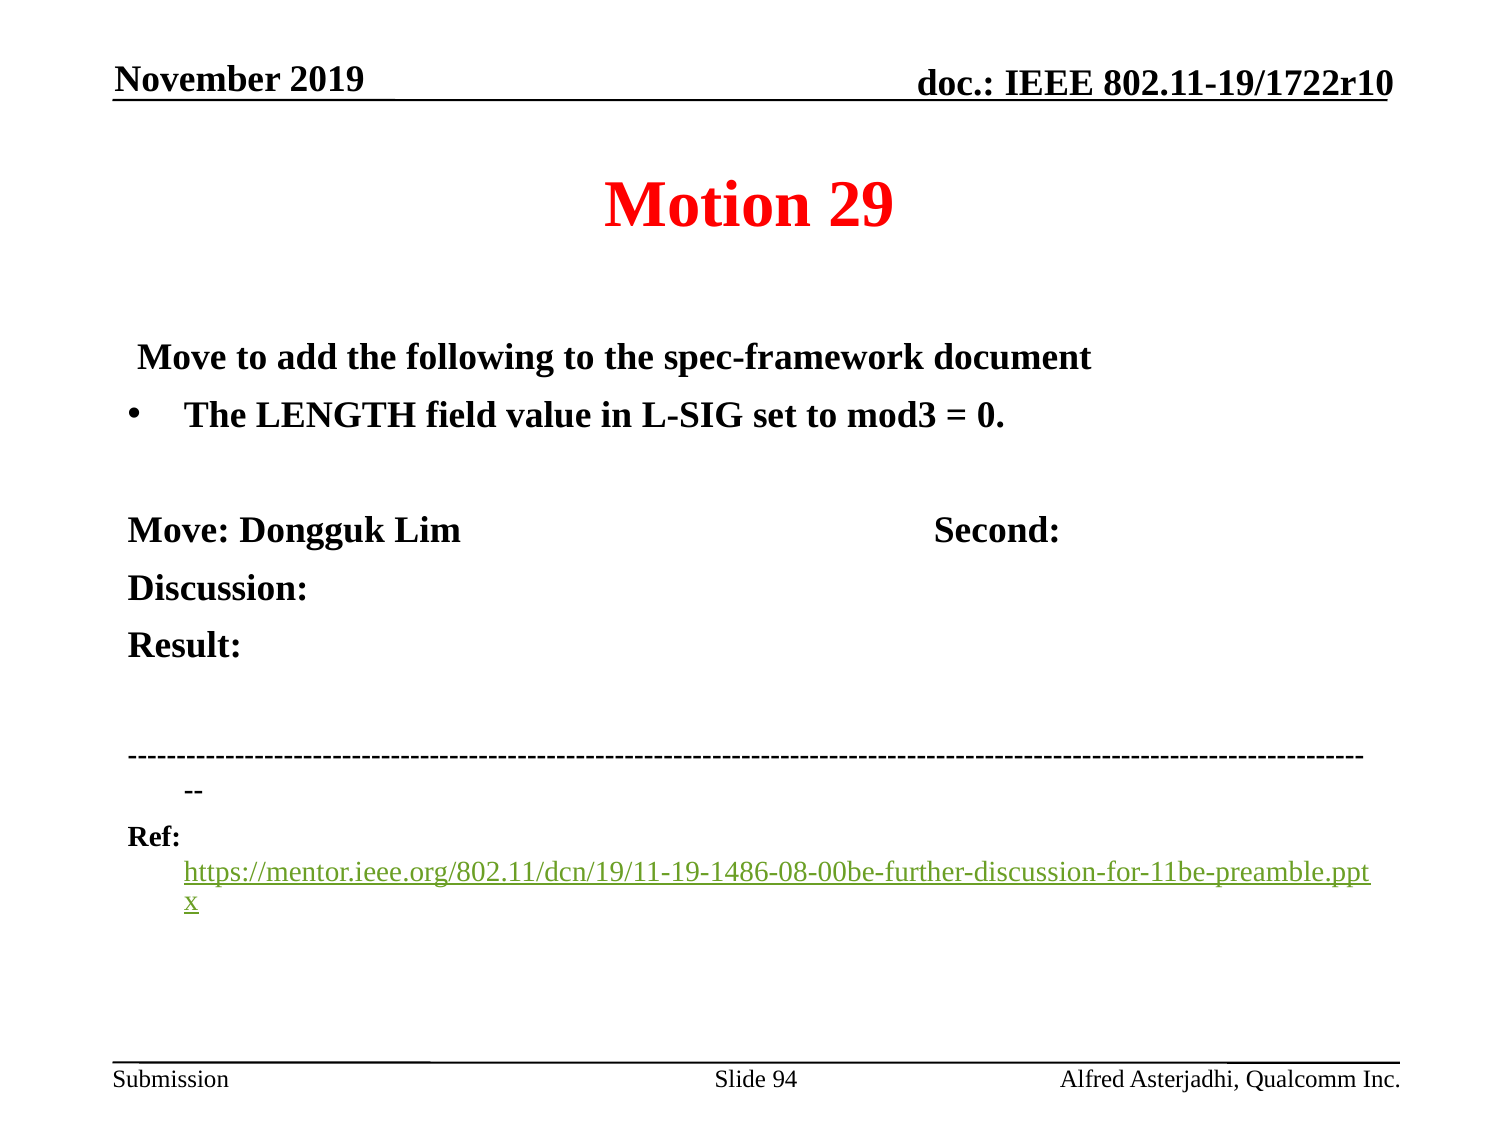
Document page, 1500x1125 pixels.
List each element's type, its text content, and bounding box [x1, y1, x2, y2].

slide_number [114, 54, 423, 100]
title Motion 29 [112, 112, 1388, 288]
footer Alfred Asterjadhi, Qualcomm Inc. [878, 1061, 1402, 1093]
list Move to add the following to the spec-framework document The LENGTH field value in L-SIG set to mod3 = 0. Move: Dongguk Lim Second: Discussion: Result: --------------------------------------------------------------------------------------------------------------------------------- Ref: https://mentor.ieee.org/802.11/dcn/19/11-19-1486-08-00be-further-discussion-for-11be-preamble.pptx [112, 324, 1388, 1063]
slide_number Slide 94 [712, 1061, 800, 1123]
